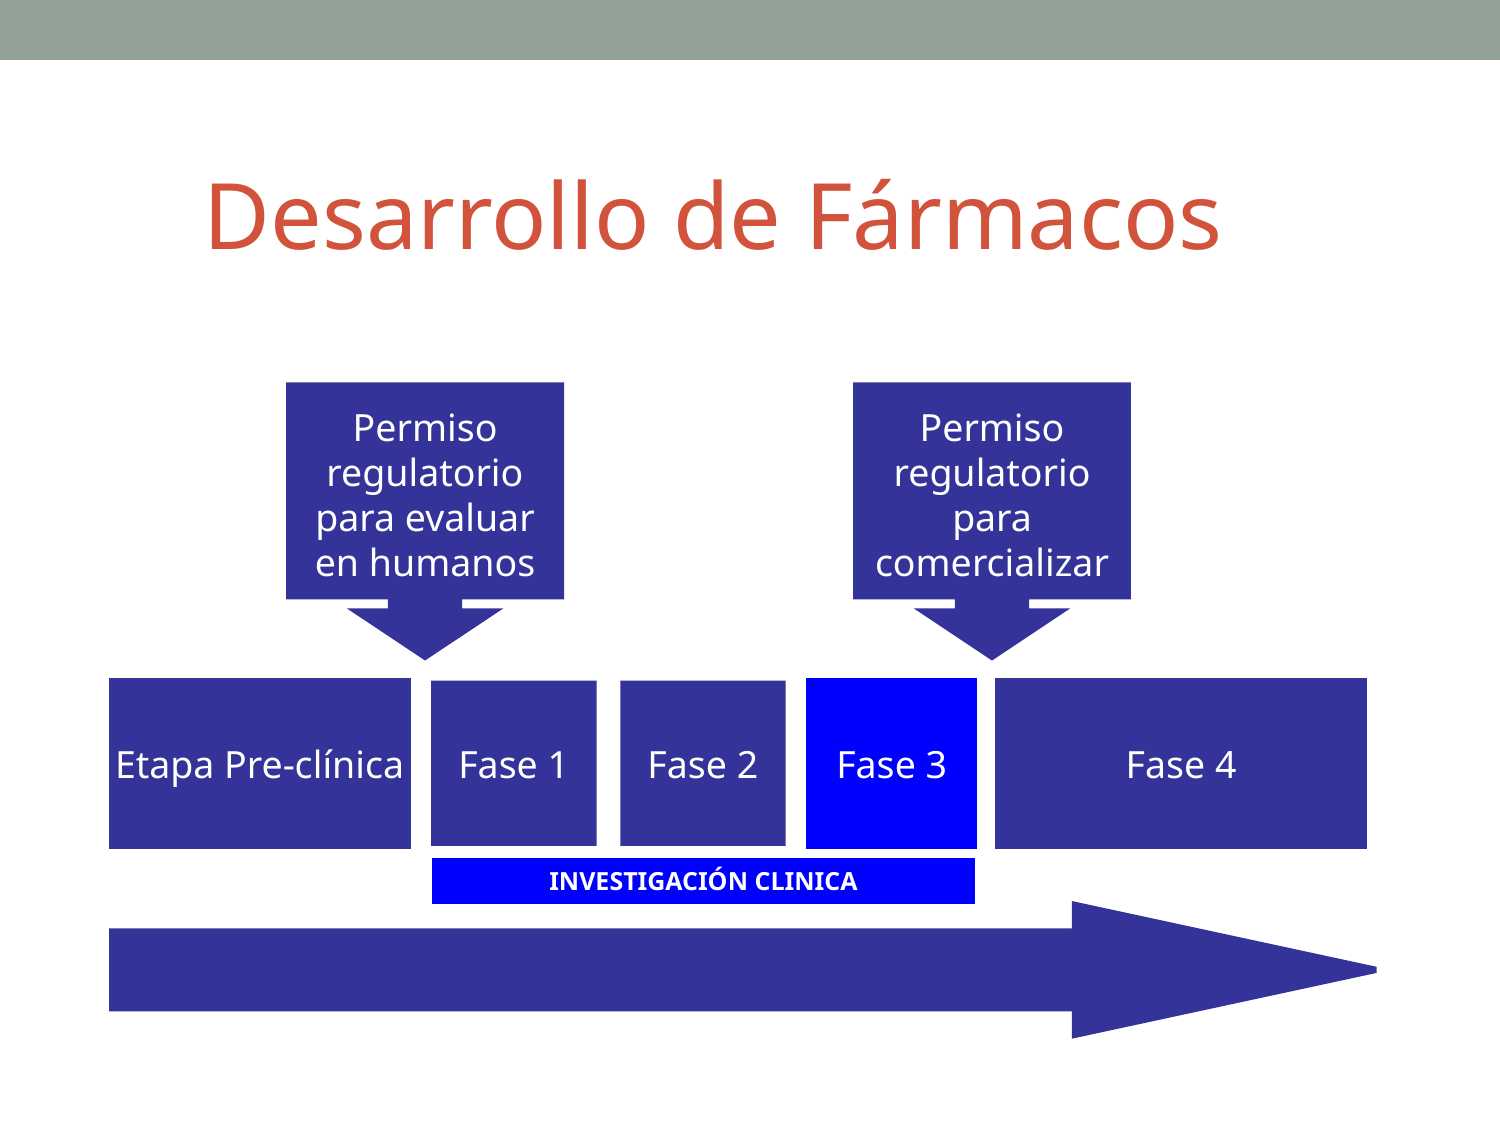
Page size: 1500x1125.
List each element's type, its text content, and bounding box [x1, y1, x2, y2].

text_box INVESTIGACIÓN CLINICA [432, 858, 975, 903]
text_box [289, 385, 562, 657]
text_box Fase 1 [431, 680, 597, 846]
text_box Etapa Pre-clínica [112, 680, 408, 846]
text_box Fase 4 [998, 680, 1365, 846]
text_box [855, 385, 1129, 657]
text_box Fase 2 [620, 680, 786, 846]
text_box Desarrollo de Fármacos [188, 35, 1468, 275]
text_box Fase 3 [809, 680, 975, 846]
text_box [112, 904, 1376, 1035]
